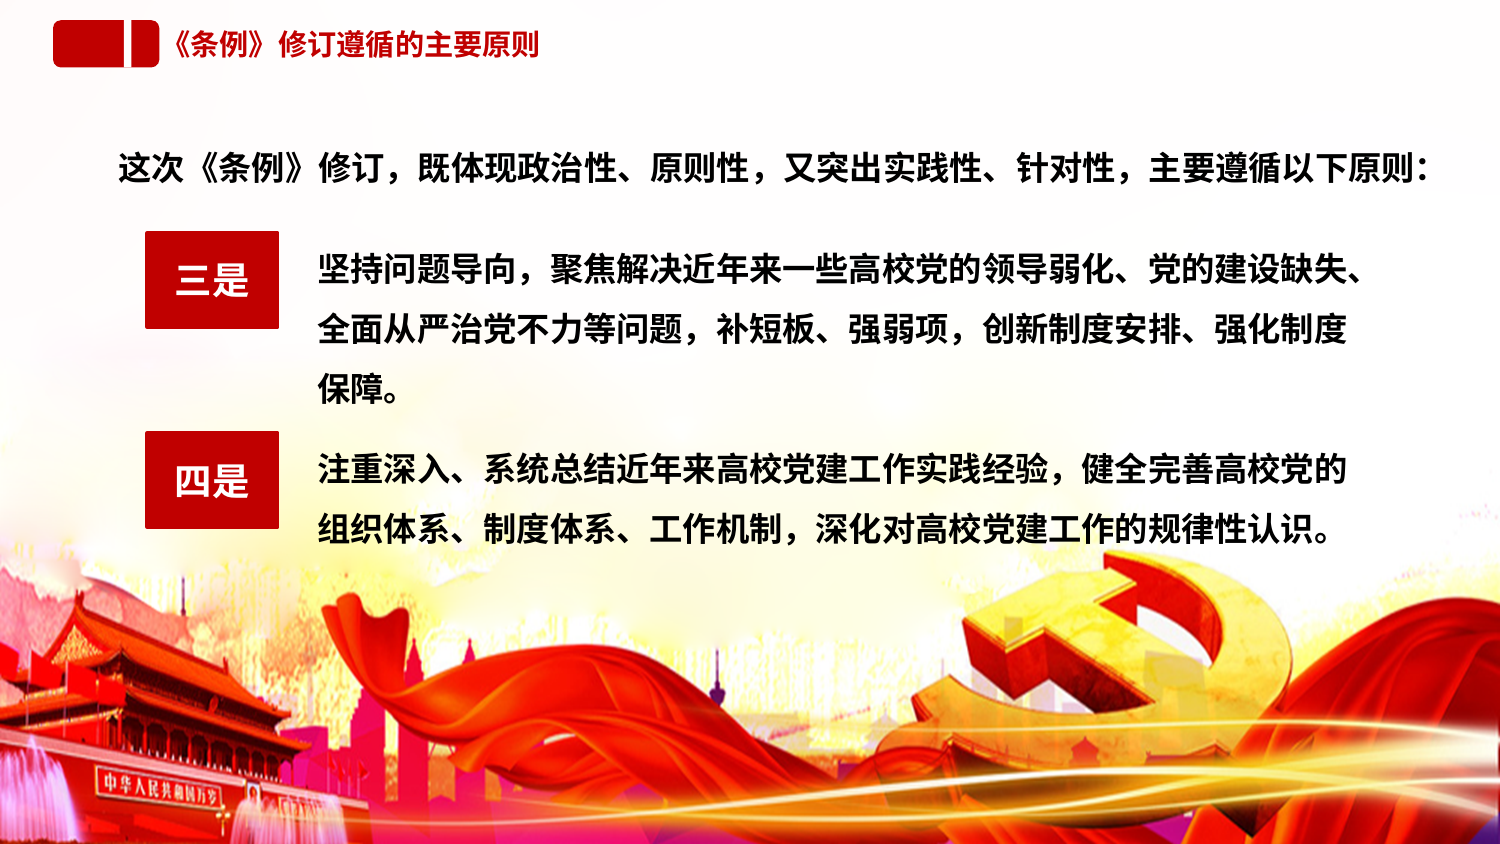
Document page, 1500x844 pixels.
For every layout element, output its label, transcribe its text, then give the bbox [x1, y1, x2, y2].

text_box 三是 [145, 231, 279, 329]
text_box 《条例》修订遵循的主要原则 [146, 18, 557, 69]
text_box 四是 [145, 431, 279, 529]
text_box [50, 18, 154, 70]
text_box [122, 18, 133, 69]
text_box 坚持问题导向，聚焦解决近年来一些高校党的领导弱化、党的建设缺失、全面从严治党不力等问题，补短板、强弱项，创新制度安排、强化制度保障。 [302, 220, 1390, 416]
text_box 这次《条例》修订，既体现政治性、原则性，又突出实践性、针对性，主要遵循以下原则： [104, 139, 1451, 194]
picture [0, 0, 1500, 844]
text_box 注重深入、系统总结近年来高校党建工作实践经验，健全完善高校党的组织体系、制度体系、工作机制，深化对高校党建工作的规律性认识。 [302, 421, 1390, 556]
